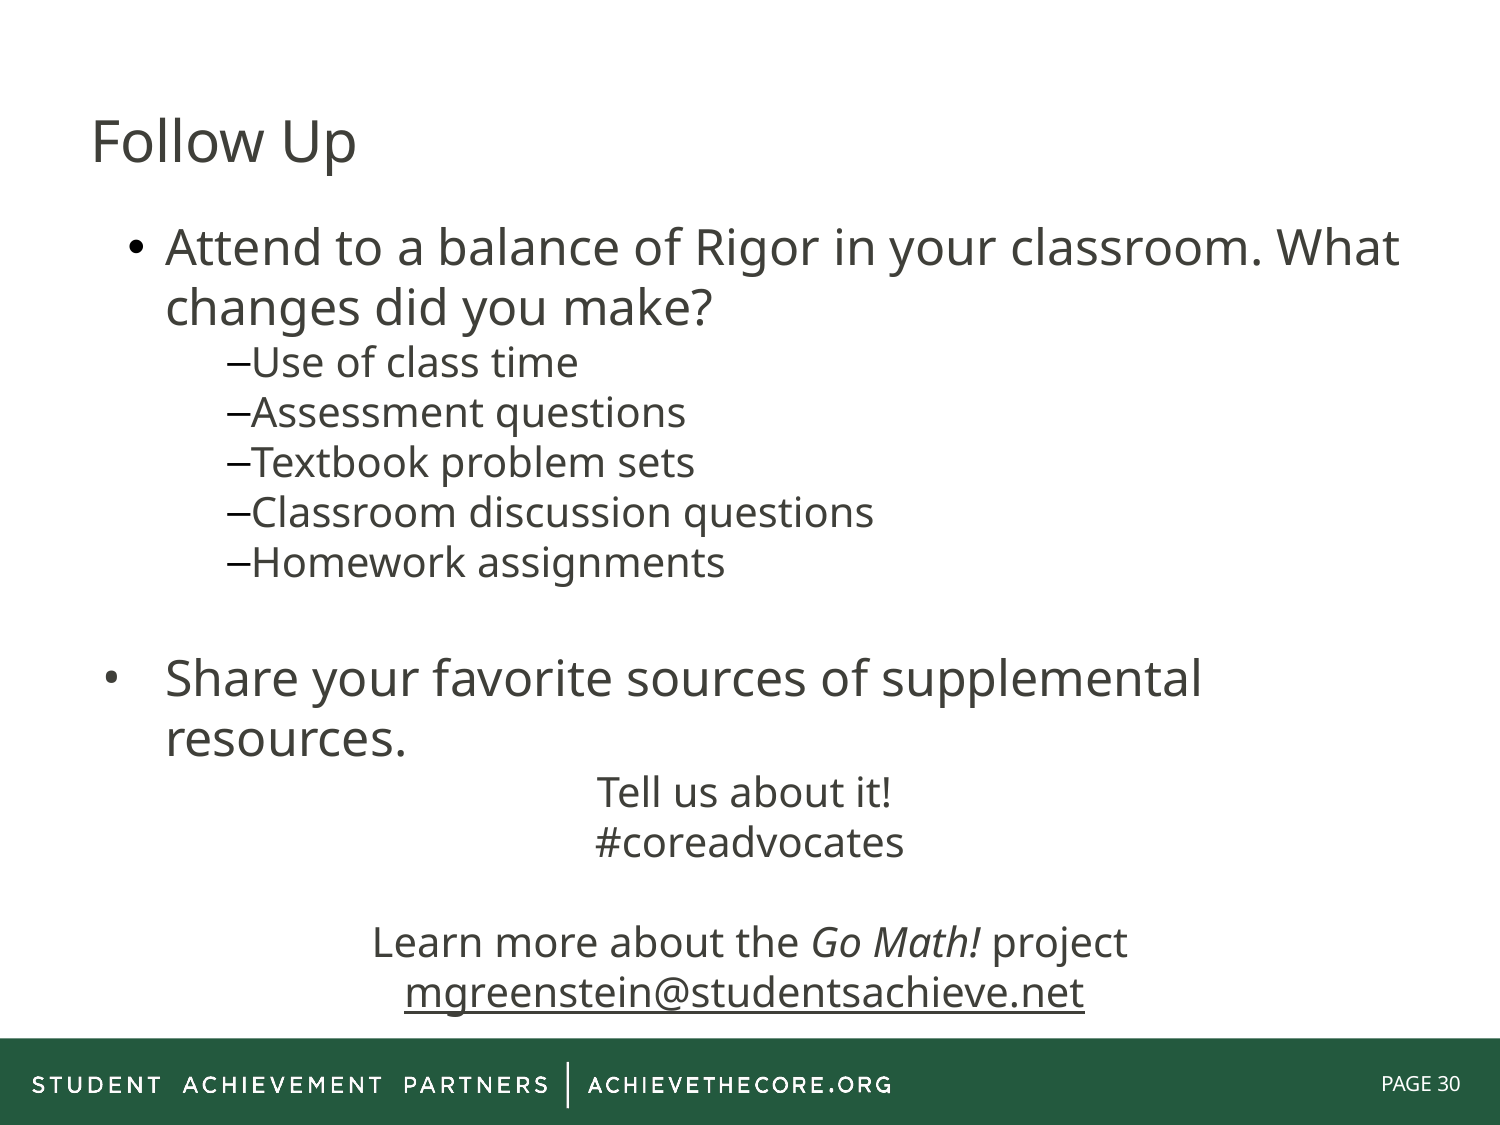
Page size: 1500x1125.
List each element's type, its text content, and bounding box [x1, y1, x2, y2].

picture [12, 1055, 911, 1112]
title Follow Up [75, 45, 1425, 200]
list Attend to a balance of Rigor in your classroom. What changes did you make? Use of class time Assessment questions Textbook problem sets Classroom discussion questions Homework assignments Share your favorite sources of supplemental resources. Tell us about it! #coreadvocates Learn more about the Go Math! project mgreenstein@studentsachieve.net [75, 200, 1425, 1045]
